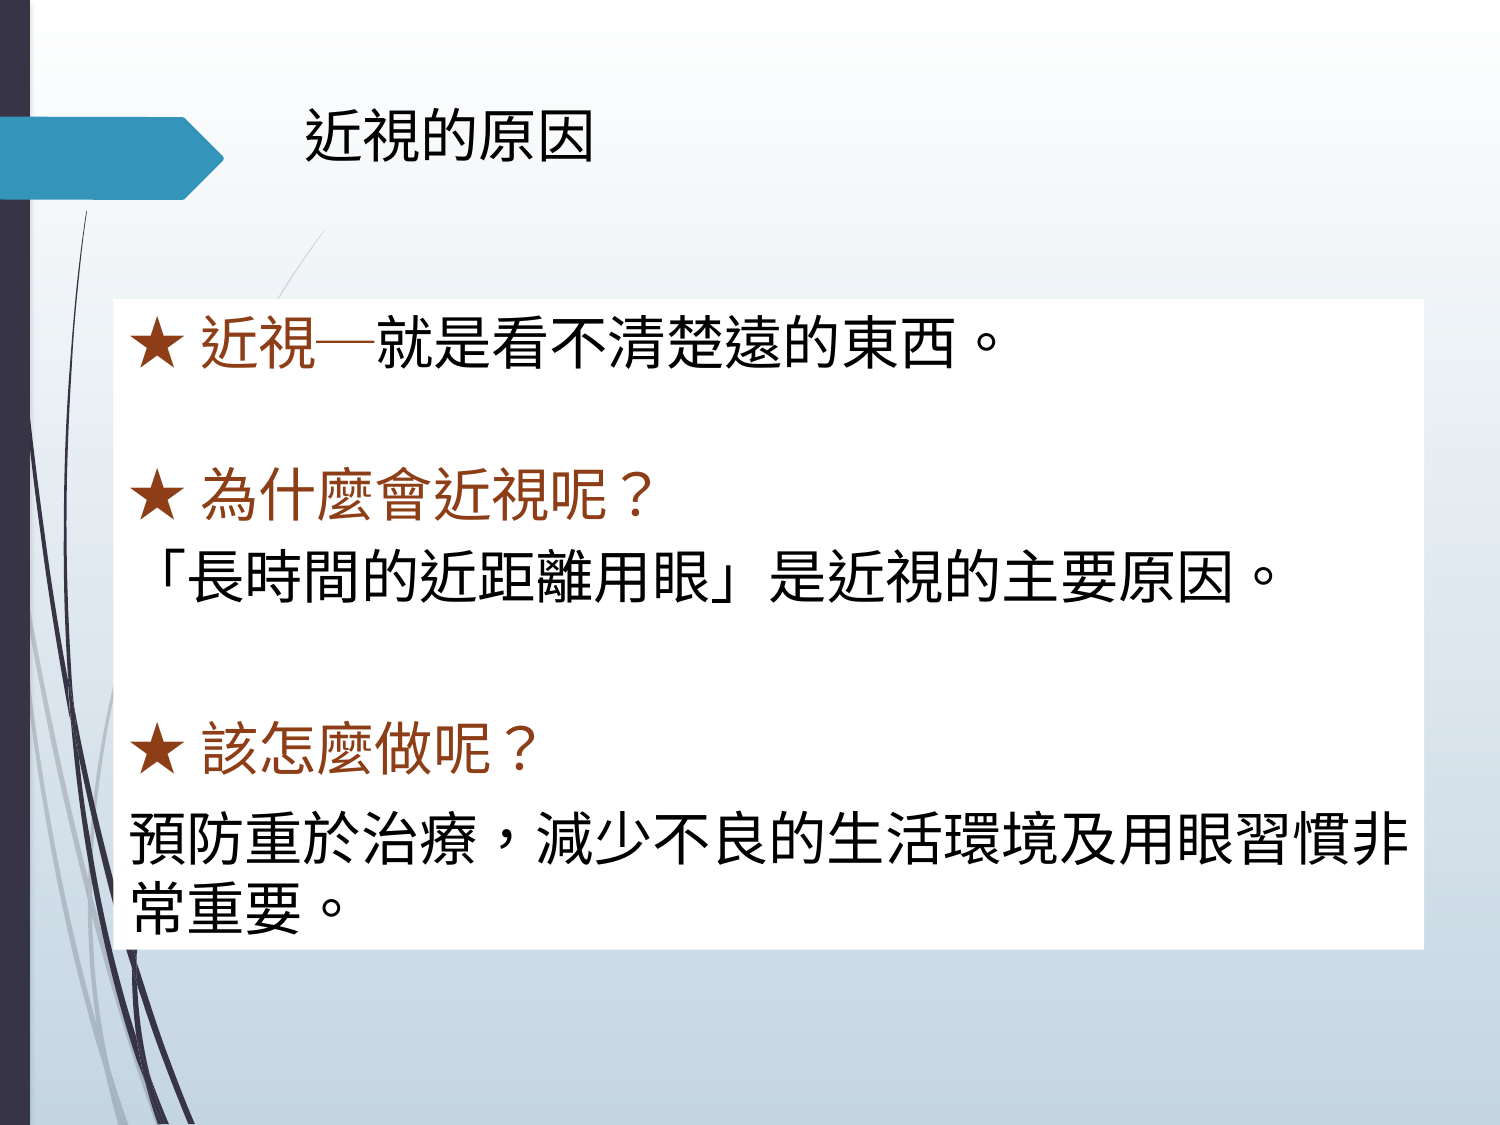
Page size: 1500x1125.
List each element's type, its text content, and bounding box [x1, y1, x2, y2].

text_box ★近視─就是看不清楚遠的東西。 ★為什麼會近視呢？ 「長時間的近距離用眼」是近視的主要原因。 ★該怎麼做呢？ 預防重於治療，減少不良的生活環境及用眼習慣非常重要。 [113, 299, 1425, 950]
title 近視的原因 [289, 82, 890, 183]
